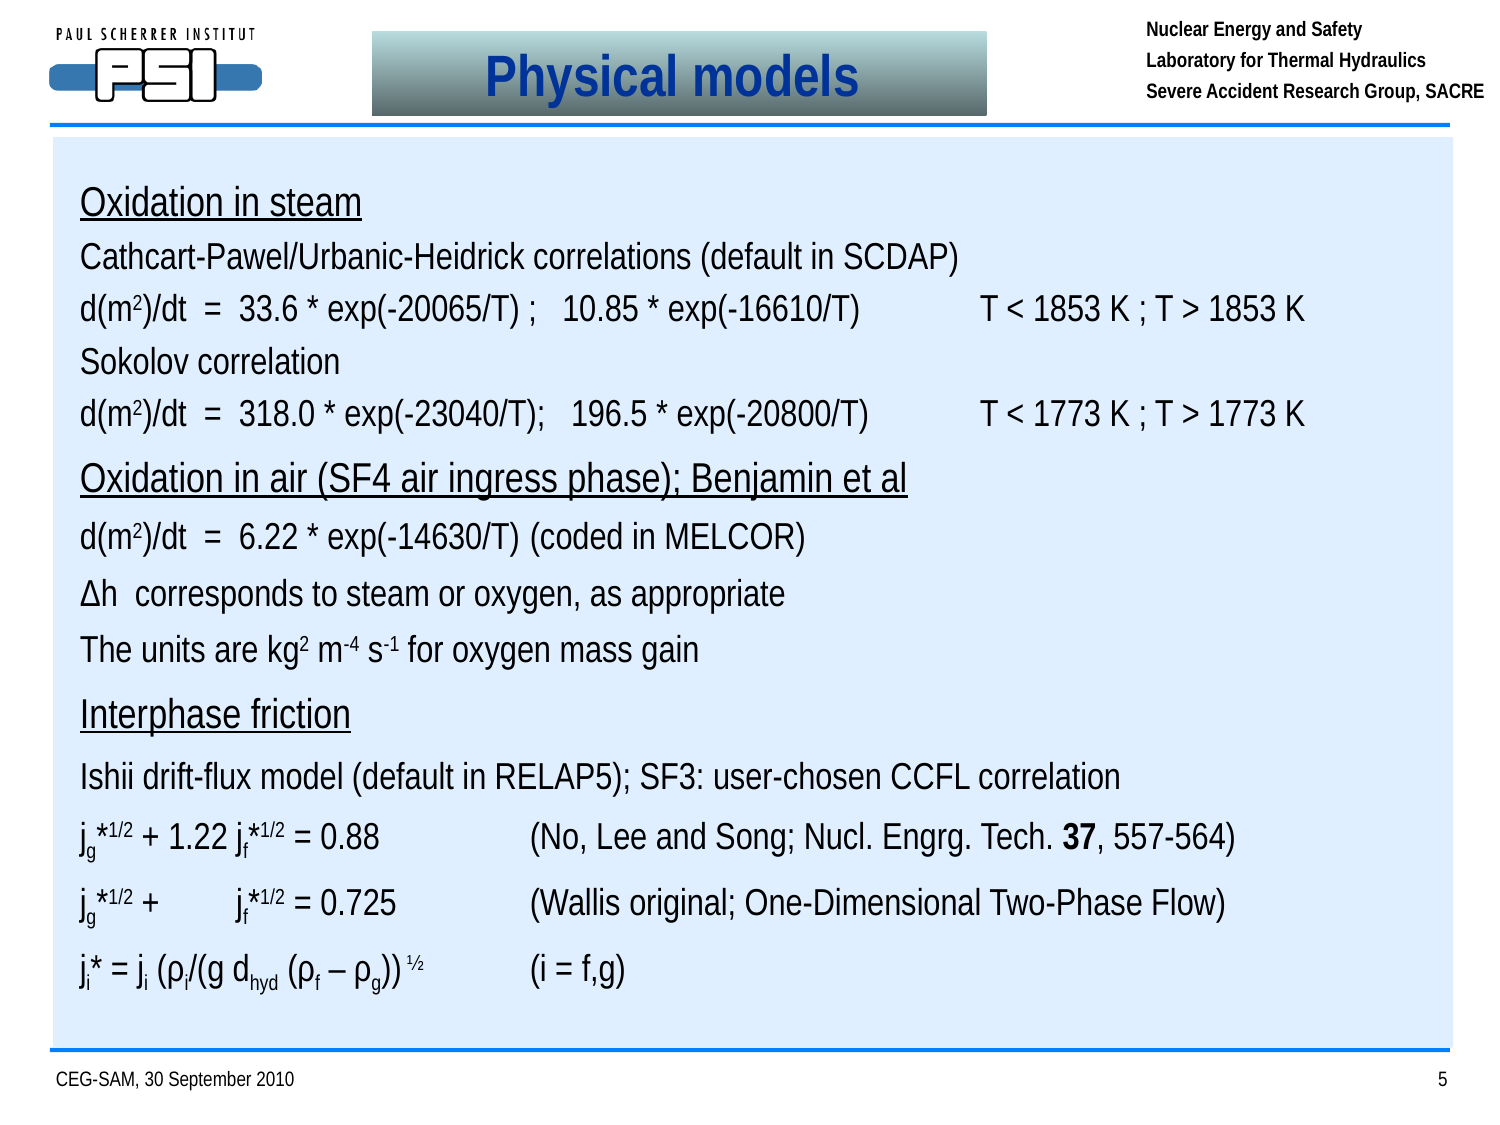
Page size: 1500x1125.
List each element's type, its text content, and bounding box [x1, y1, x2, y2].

text_box Physical models [372, 31, 987, 116]
list Oxidation in steam Cathcart-Pawel/Urbanic-Heidrick correlations (default in SCDAP) d(m2)/dt = 33.6 * exp(-20065/T) ; 10.85 * exp(-16610/T) T < 1853 K ; T > 1853 K Sokolov correlation d(m2)/dt = 318.0 * exp(-23040/T); 196.5 * exp(-20800/T) T < 1773 K ; T > 1773 K Oxidation in air (SF4 air ingress phase); Benjamin et al d(m2)/dt = 6.22 * exp(-14630/T) (coded in MELCOR) Δh corresponds to steam or oxygen, as appropriate The units are kg2 m-4 s-1 for oxygen mass gain Interphase friction Ishii drift-flux model (default in RELAP5); SF3: user-chosen CCFL correlation jg*1/2 + 1.22 jf*1/2 = 0.88 (No, Lee and Song; Nucl. Engrg. Tech. 37, 557-564) jg*1/2 + jf*1/2 = 0.725 (Wallis original; One-Dimensional Two-Phase Flow) ji* = ji (ρi/(g dhyd (ρf – ρg)) ½ (i = f,g) [53, 137, 1454, 1048]
picture [37, 12, 275, 113]
